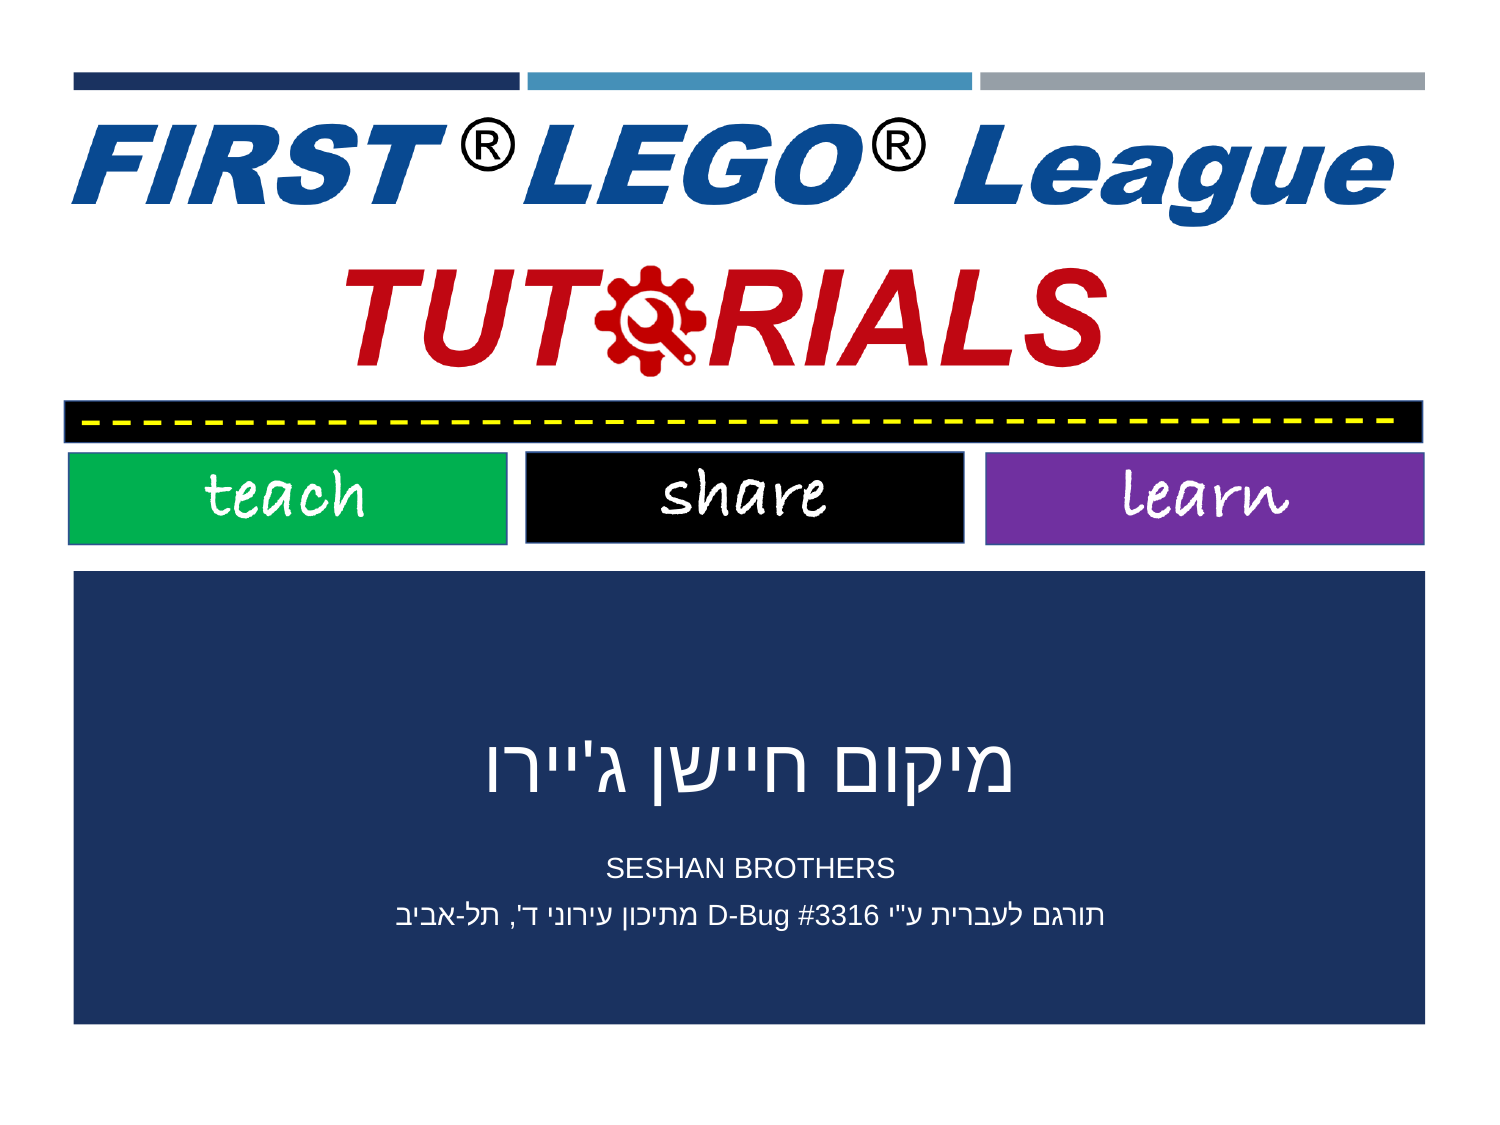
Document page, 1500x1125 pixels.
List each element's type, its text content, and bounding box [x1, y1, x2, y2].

title מיקום חיישן ג'יירו [95, 645, 1406, 816]
picture [54, 92, 1448, 571]
subtitle SESHAN BROTHERS תורגם לעברית ע"י D-Bug #3316 מתיכון עירוני ד', תל-אביב [95, 849, 1406, 946]
